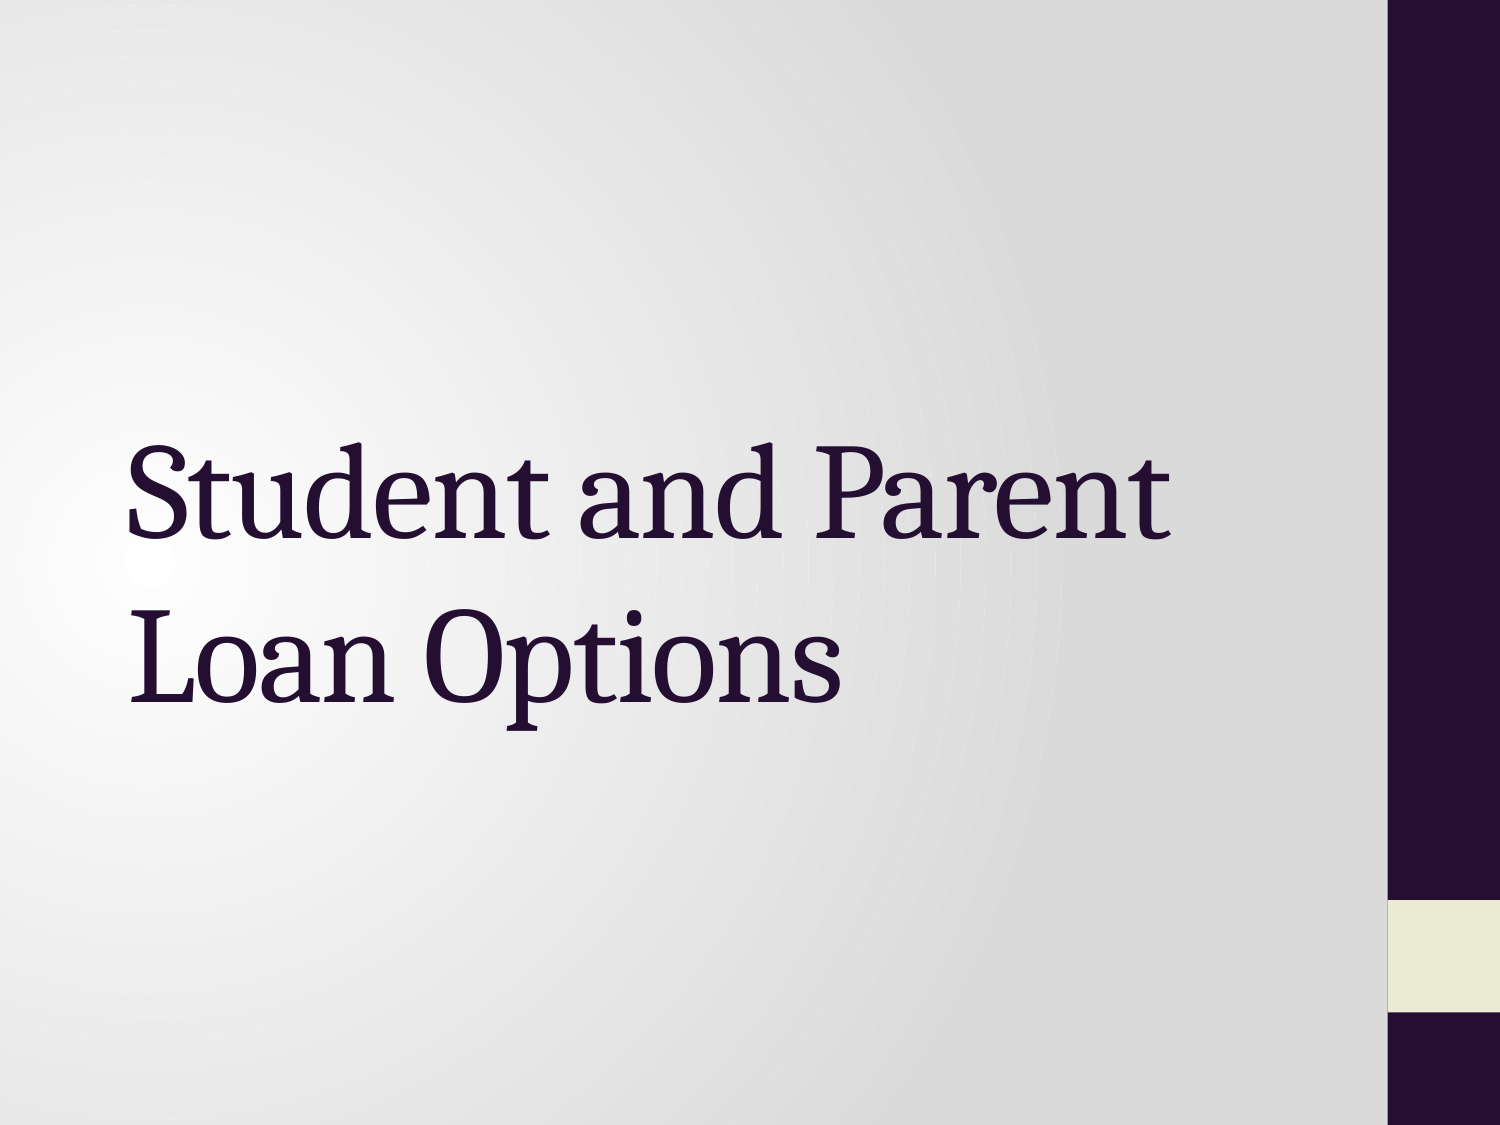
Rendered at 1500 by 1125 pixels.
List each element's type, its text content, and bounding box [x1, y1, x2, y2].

title Student and Parent Loan Options [112, 312, 1350, 738]
